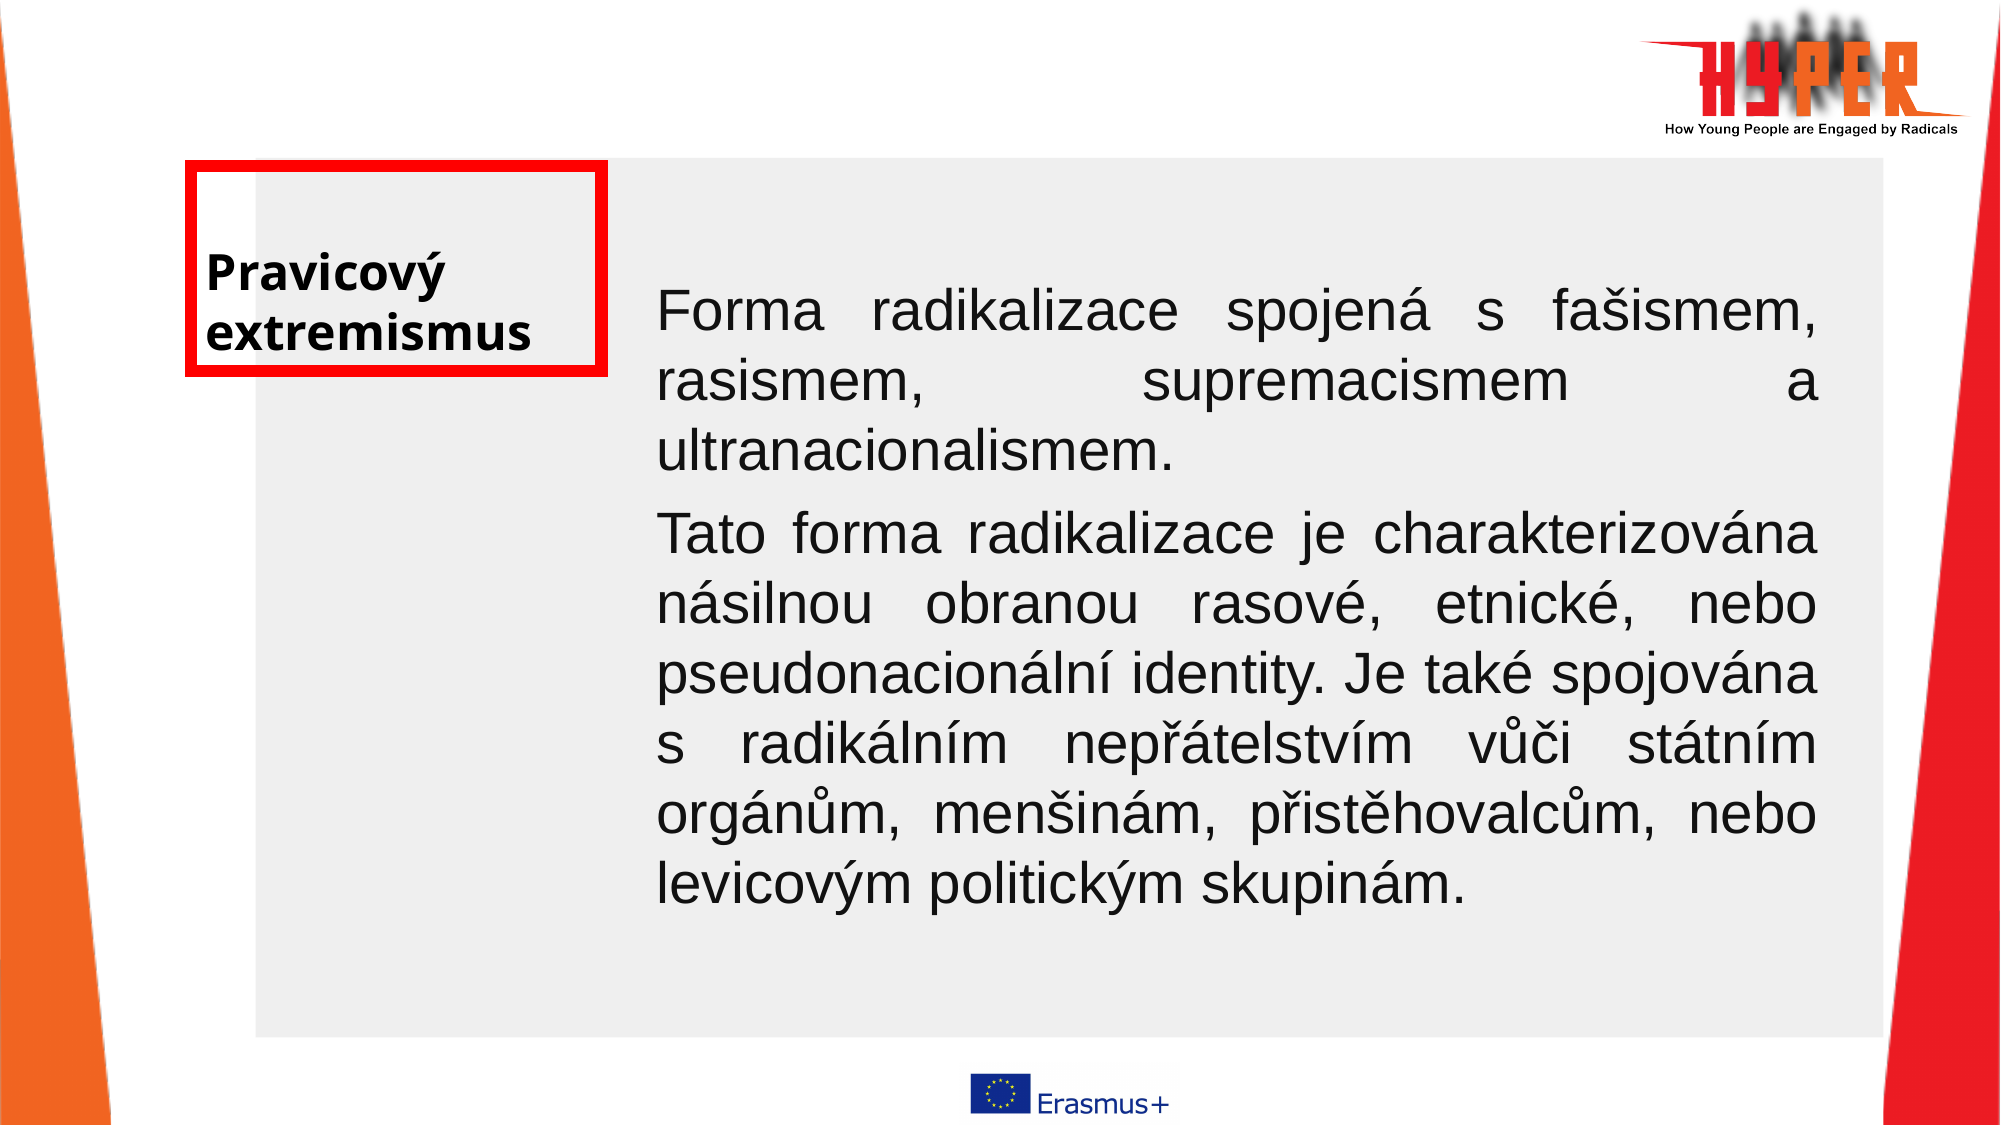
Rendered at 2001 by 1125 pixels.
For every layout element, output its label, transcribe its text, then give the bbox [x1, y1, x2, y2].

title Pravicový extremismus [185, 160, 608, 377]
picture [1638, 1, 1972, 148]
picture [959, 1062, 1180, 1125]
list Forma radikalizace spojená s fašismem, rasismem, supremacismem a ultranacionalismem. Tato forma radikalizace je charakterizována násilnou obranou rasové, etnické, nebo pseudonacionální identity. Je také spojována s radikálním nepřátelstvím vůči státním orgánům, menšinám, přistěhovalcům, nebo levicovým politickým skupinám. [633, 257, 1835, 998]
